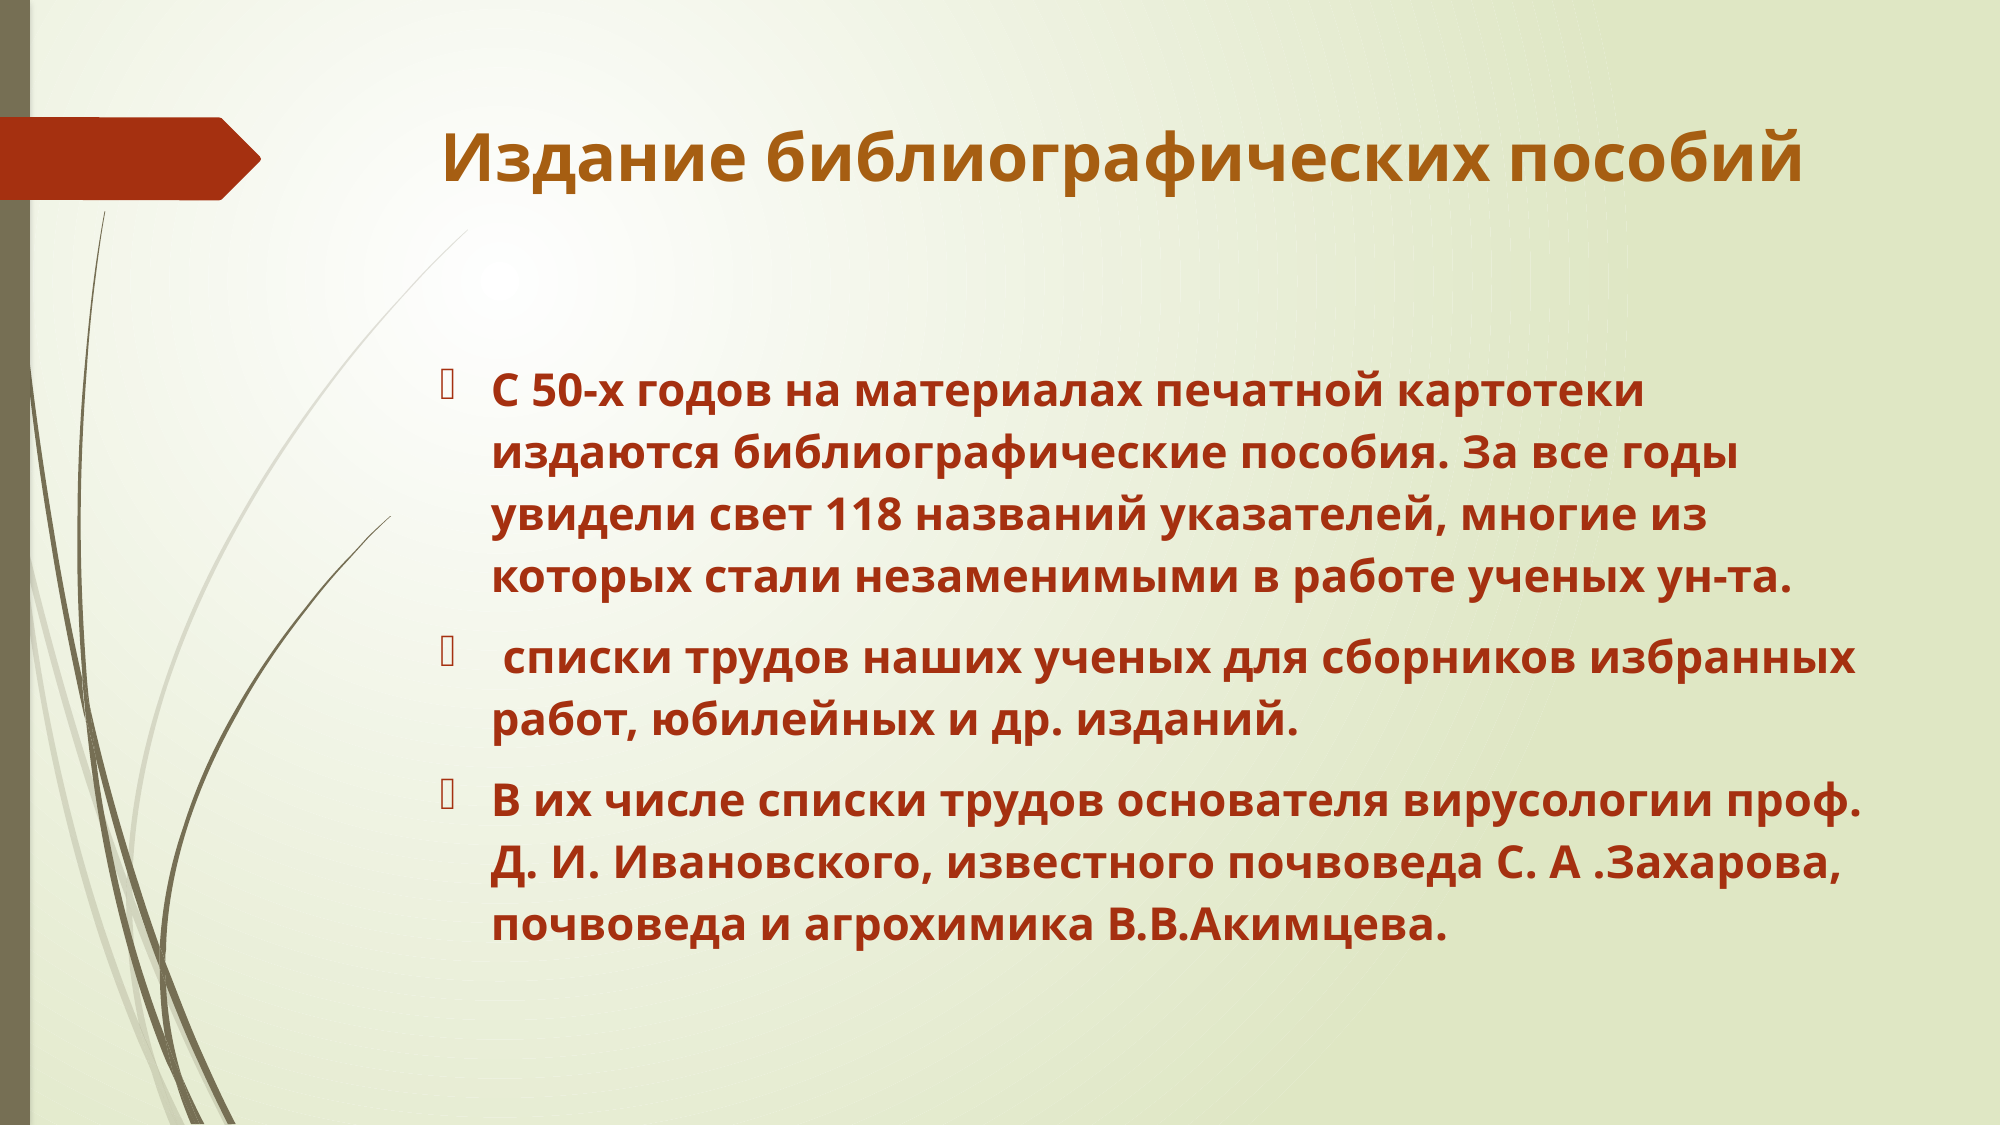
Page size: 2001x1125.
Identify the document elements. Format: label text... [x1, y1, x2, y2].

list С 50-х годов на материалах печатной картотеки издаются библиографические пособия. За все годы увидели свет 118 названий указателей, многие из которых стали незаменимыми в работе ученых ун-та. списки трудов наших ученых для сборников избранных работ, юбилейных и др. изданий. В их числе списки трудов основателя вирусологии проф. Д. И. Ивановского, известного почвоведа С. А .Захарова, почвоведа и агрохимика В.В.Акимцева. [424, 350, 1888, 970]
title Издание библиографических пособий [425, 102, 1888, 313]
